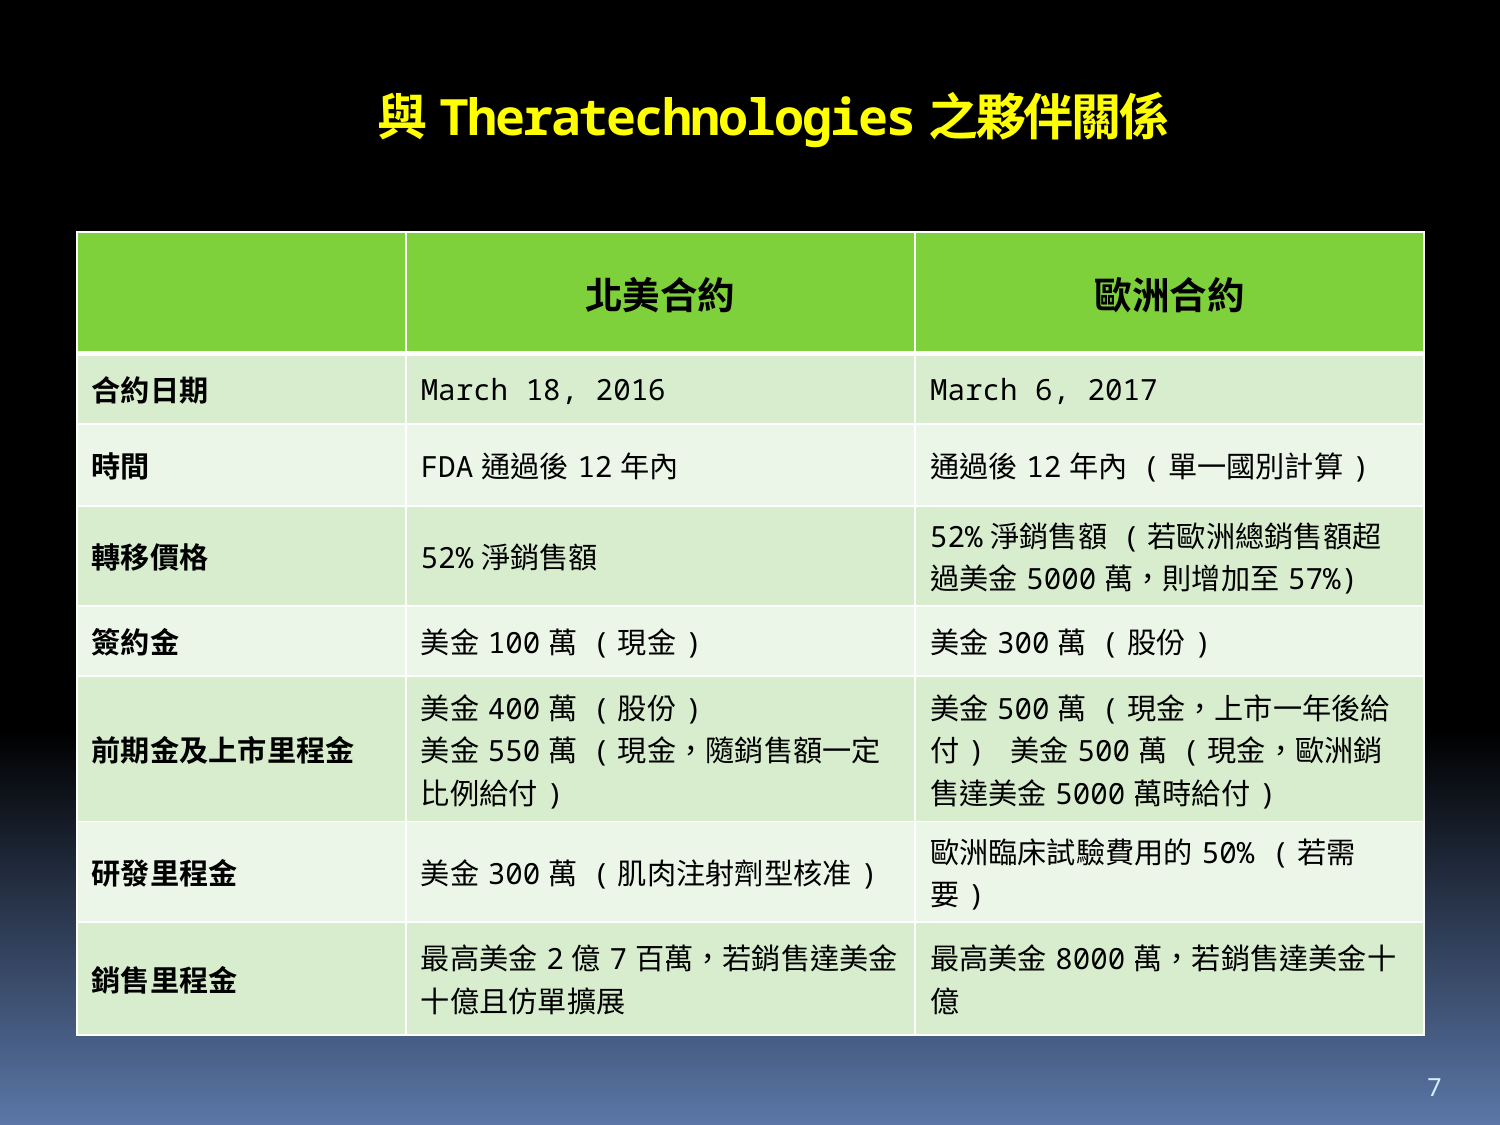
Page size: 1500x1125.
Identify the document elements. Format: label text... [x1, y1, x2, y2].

table_cell March 18, 2016 [407, 356, 914, 423]
table_cell 美金400萬 (股份) 美金550萬 (現金，隨銷售額一定比例給付) [407, 677, 914, 821]
table_cell 合約日期 [78, 356, 405, 423]
table_cell 美金500萬 (現金，上市一年後給付) 美金500萬 (現金，歐洲銷售達美金5000萬時給付) [916, 677, 1423, 821]
table_cell 研發里程金 [78, 822, 405, 921]
table_cell 美金100萬 (現金) [407, 607, 914, 675]
table_cell 歐洲臨床試驗費用的50% (若需要) [916, 822, 1423, 921]
table_cell 52%淨銷售額 [407, 507, 914, 605]
table_cell 最高美金8000萬，若銷售達美金十億 [916, 923, 1423, 1034]
table_header 北美合約 [407, 233, 914, 351]
table_cell FDA通過後12年內 [407, 425, 914, 505]
slide_number 7 [1412, 1052, 1488, 1113]
table_cell 52%淨銷售額 (若歐洲總銷售額超過美金5000萬，則增加至57%) [916, 507, 1423, 605]
table_cell 通過後12年內 (單一國別計算) [916, 425, 1423, 505]
table_cell 前期金及上市里程金 [78, 677, 405, 821]
table_cell 簽約金 [78, 607, 405, 675]
table_cell 美金300萬 (肌肉注射劑型核准) [407, 822, 914, 921]
table_header [78, 233, 405, 351]
table_cell 最高美金2億7百萬，若銷售達美金十億且仿單擴展 [407, 923, 914, 1034]
table_cell 時間 [78, 425, 405, 505]
table_header 歐洲合約 [916, 233, 1423, 351]
title 與Theratechnologies之夥伴關係 [289, 78, 1258, 155]
table_cell 轉移價格 [78, 507, 405, 605]
table_cell March 6, 2017 [916, 356, 1423, 423]
table_cell 銷售里程金 [78, 923, 405, 1034]
table_cell 美金300萬 (股份) [916, 607, 1423, 675]
